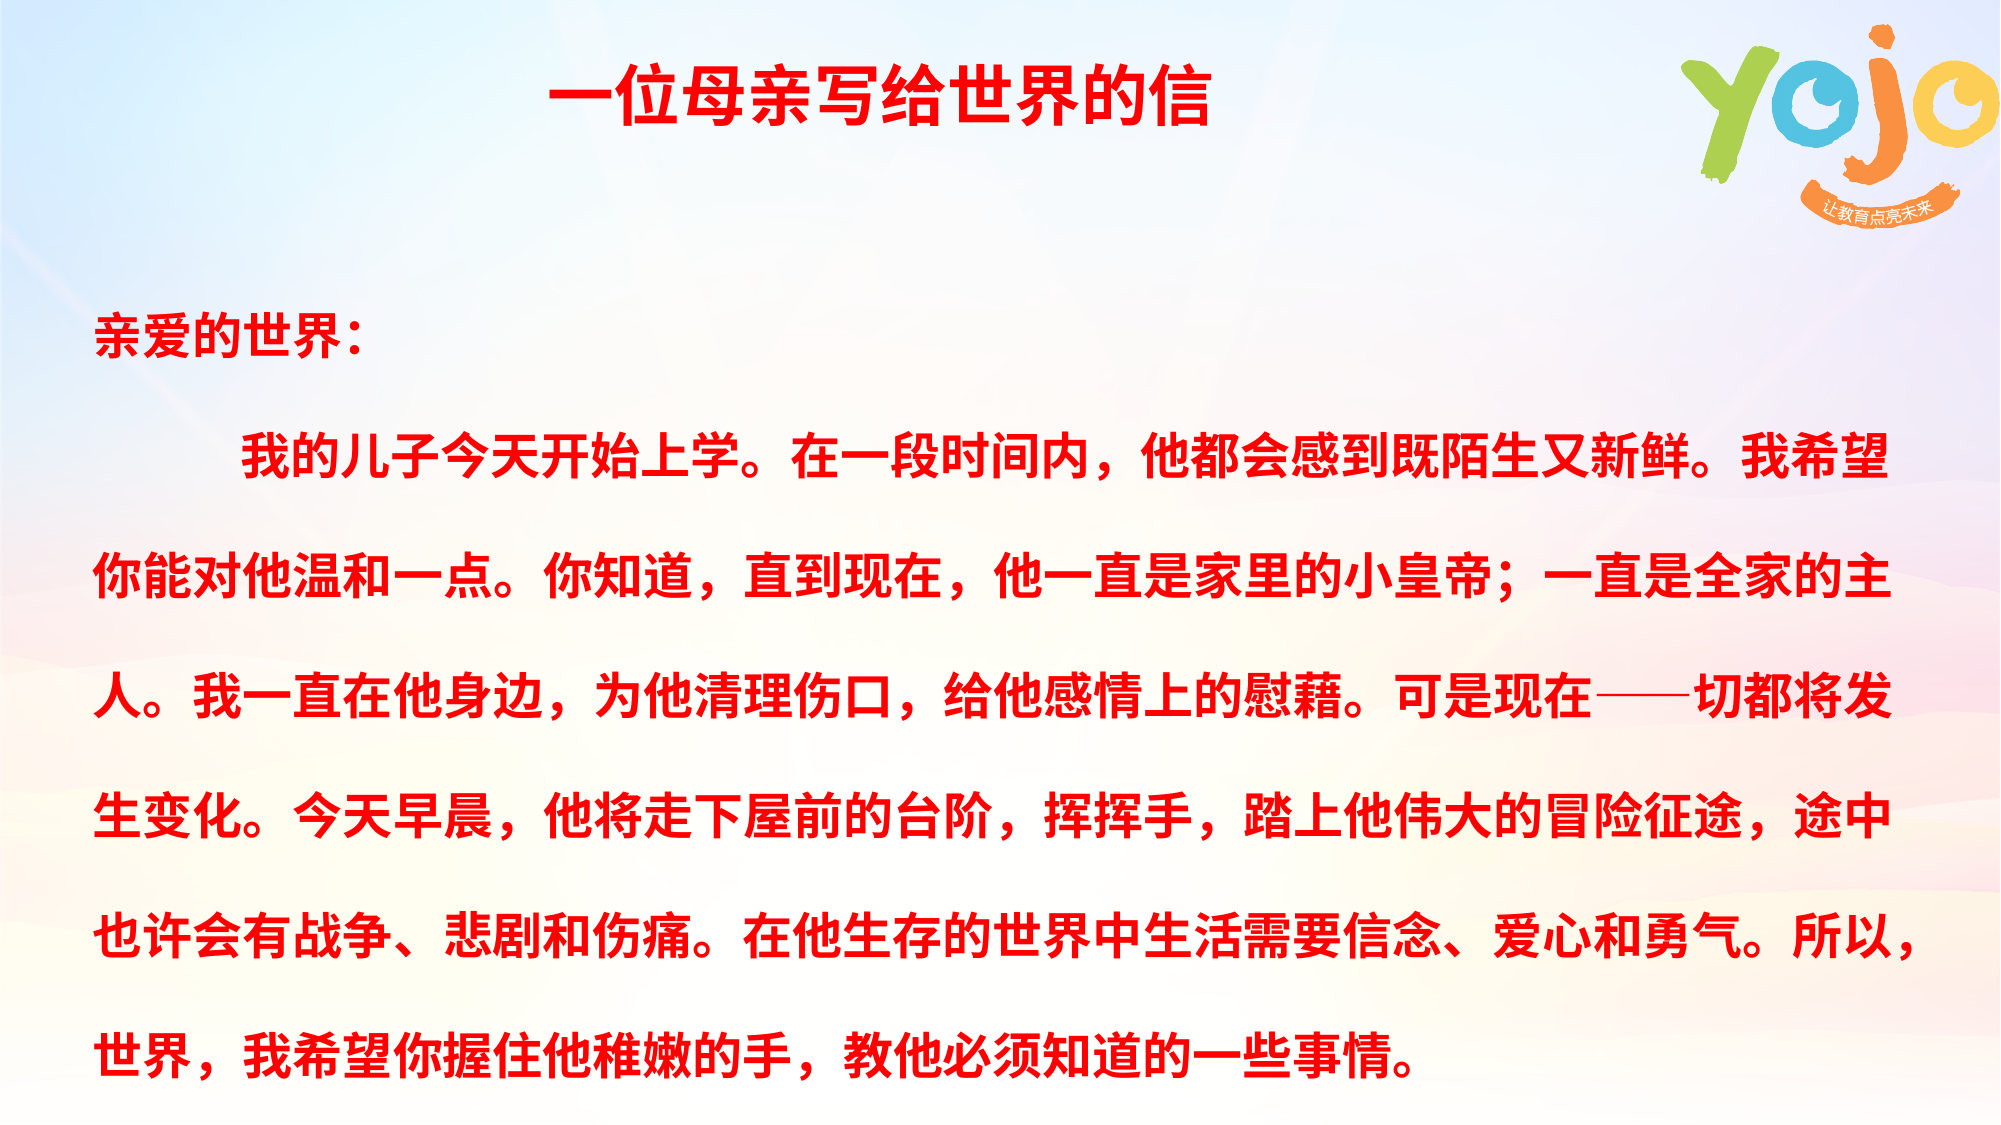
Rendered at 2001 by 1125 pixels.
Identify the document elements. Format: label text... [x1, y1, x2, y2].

text_box 一位母亲写给世界的信 [440, 46, 1230, 142]
text_box 亲爱的世界： 我的儿子今天开始上学。在一段时间内，他都会感到既陌生又新鲜。我希望你能对他温和一点。你知道，直到现在，他一直是家里的小皇帝；一直是全家的主人。我一直在他身边，为他清理伤口，给他感情上的慰藉。可是现在——切都将发生变化。今天早晨，他将走下屋前的台阶，挥挥手，踏上他伟大的冒险征途，途中也许会有战争、悲剧和伤痛。在他生存的世界中生活需要信念、爱心和勇气。所以，世界，我希望你握住他稚嫩的手，教他必须知道的一些事情。 [78, 237, 1941, 1093]
picture [1681, 24, 2000, 229]
